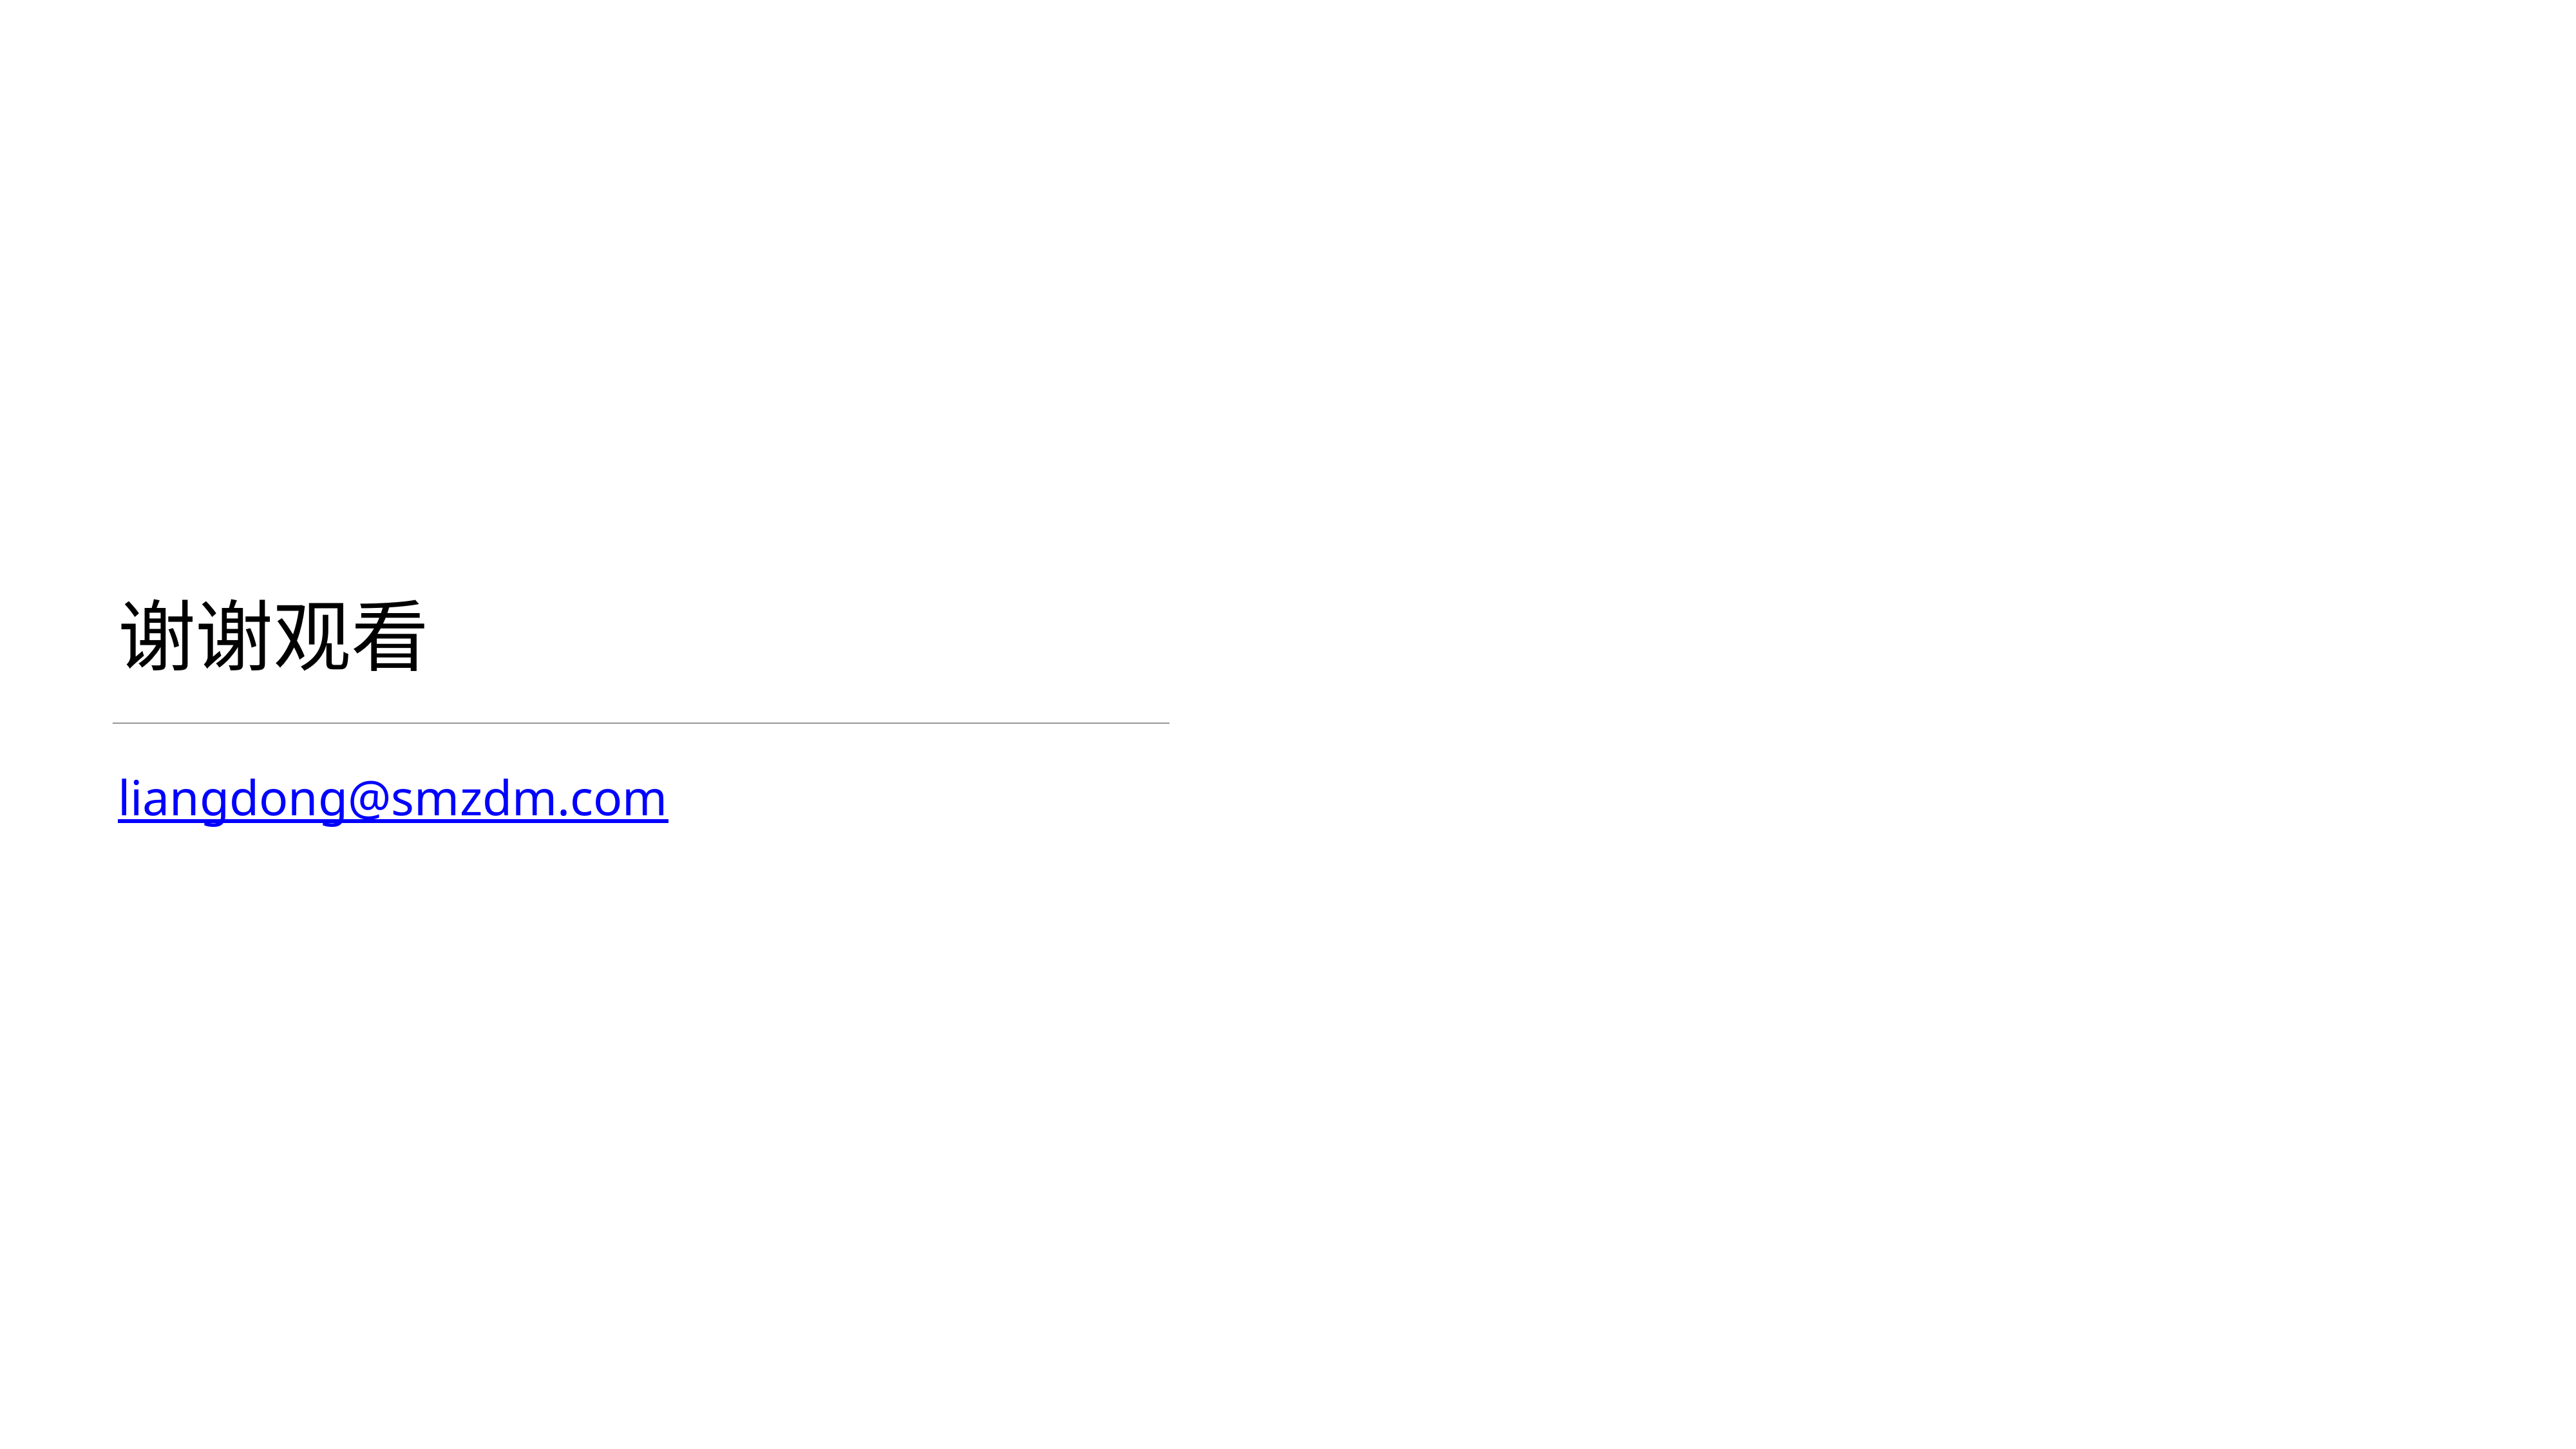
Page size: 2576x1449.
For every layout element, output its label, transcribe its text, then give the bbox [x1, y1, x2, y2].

list liangdong@smzdm.com [112, 761, 1171, 1235]
title 谢谢观看 [112, 213, 1171, 687]
